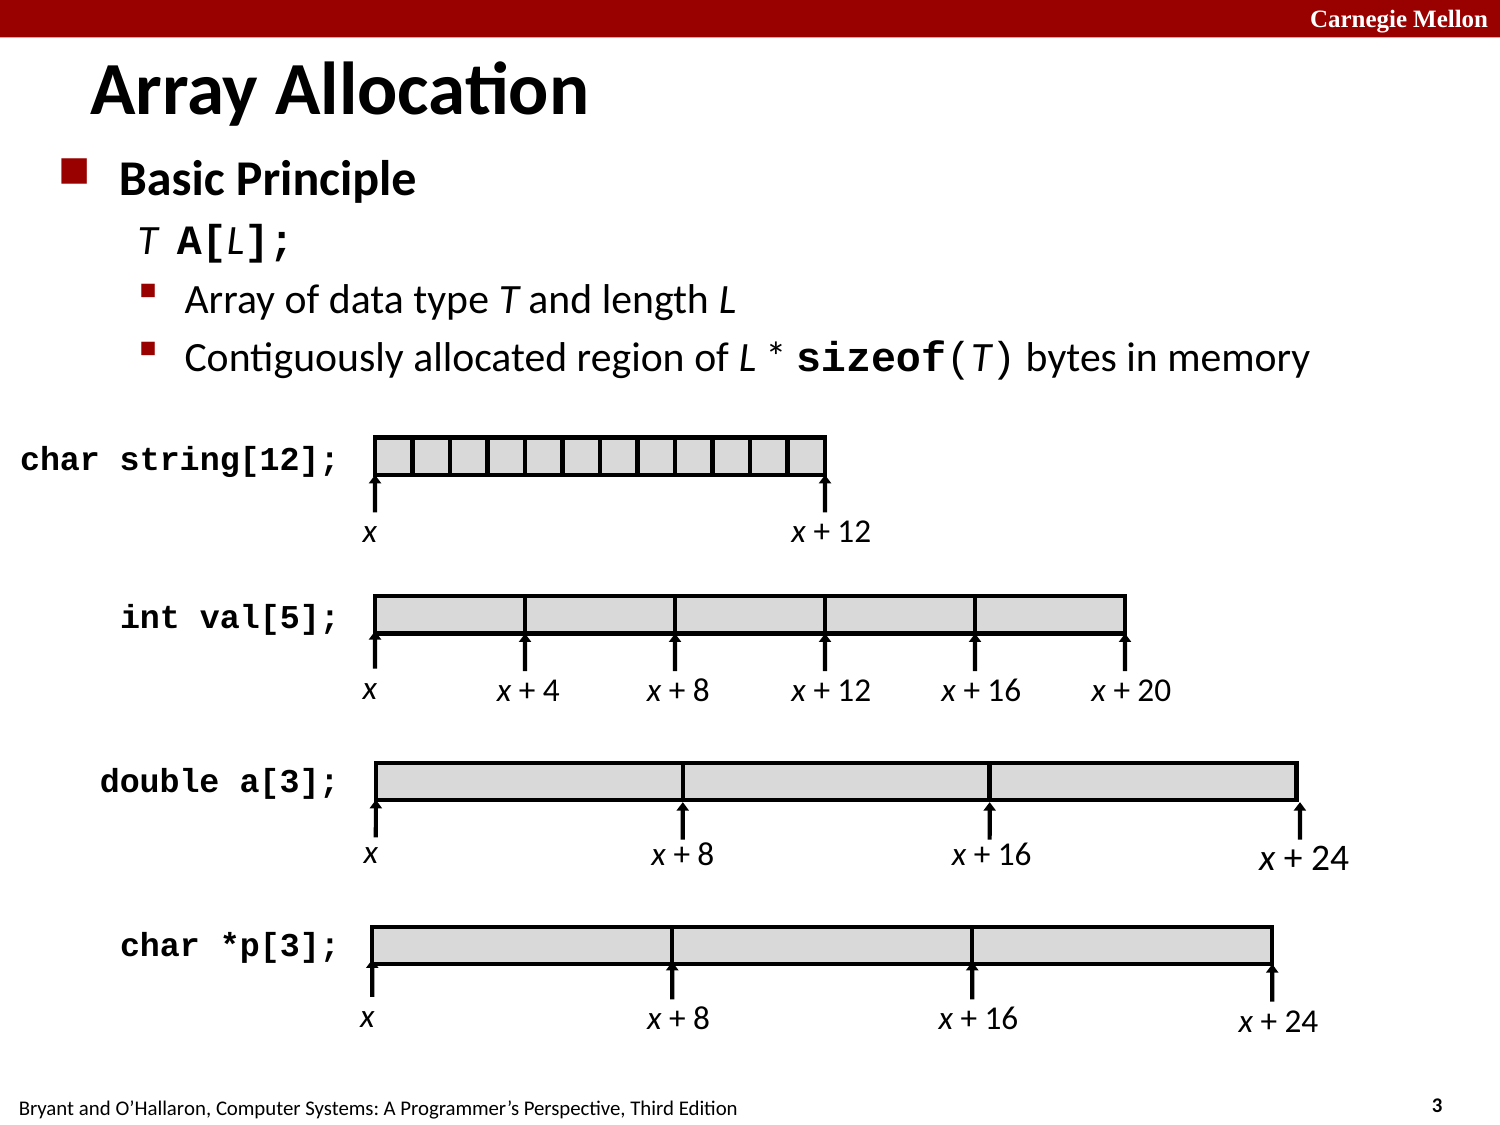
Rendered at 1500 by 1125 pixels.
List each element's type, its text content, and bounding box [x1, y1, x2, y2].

text_box char string[12]; [4, 429, 355, 485]
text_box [337, 762, 1388, 886]
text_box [337, 437, 913, 558]
title Array Allocation [74, 37, 1051, 132]
text_box double a[3]; [84, 751, 355, 807]
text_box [337, 595, 1213, 717]
list Basic Principle T A[L]; Array of data type T and length L Contiguously allocated region of L * sizeof(T) bytes in memory [47, 137, 1411, 403]
text_box char *p[3]; [104, 915, 355, 970]
text_box int val[5]; [104, 588, 355, 643]
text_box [334, 926, 1360, 1048]
